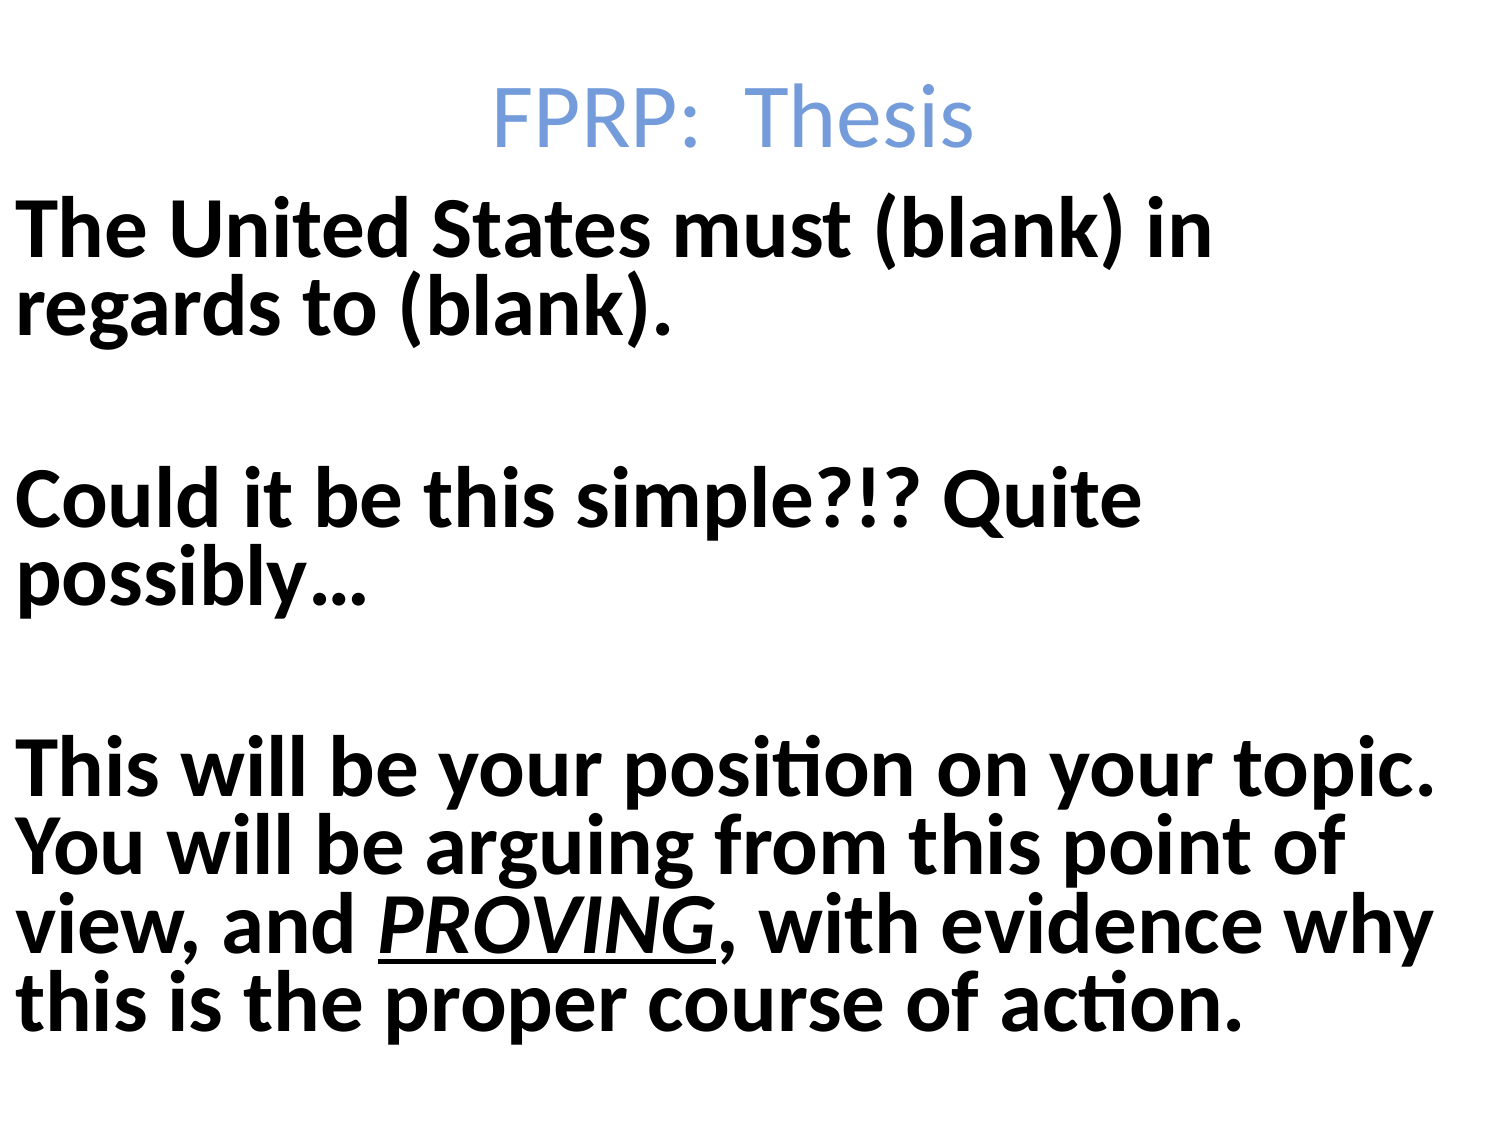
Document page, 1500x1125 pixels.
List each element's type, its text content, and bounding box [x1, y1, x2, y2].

list The United States must (blank) in regards to (blank). Could it be this simple?!? Quite possibly… This will be your position on your topic. You will be arguing from this point of view, and PROVING, with evidence why this is the proper course of action. [0, 187, 1488, 1063]
title FPRP: Thesis [0, 37, 1410, 187]
